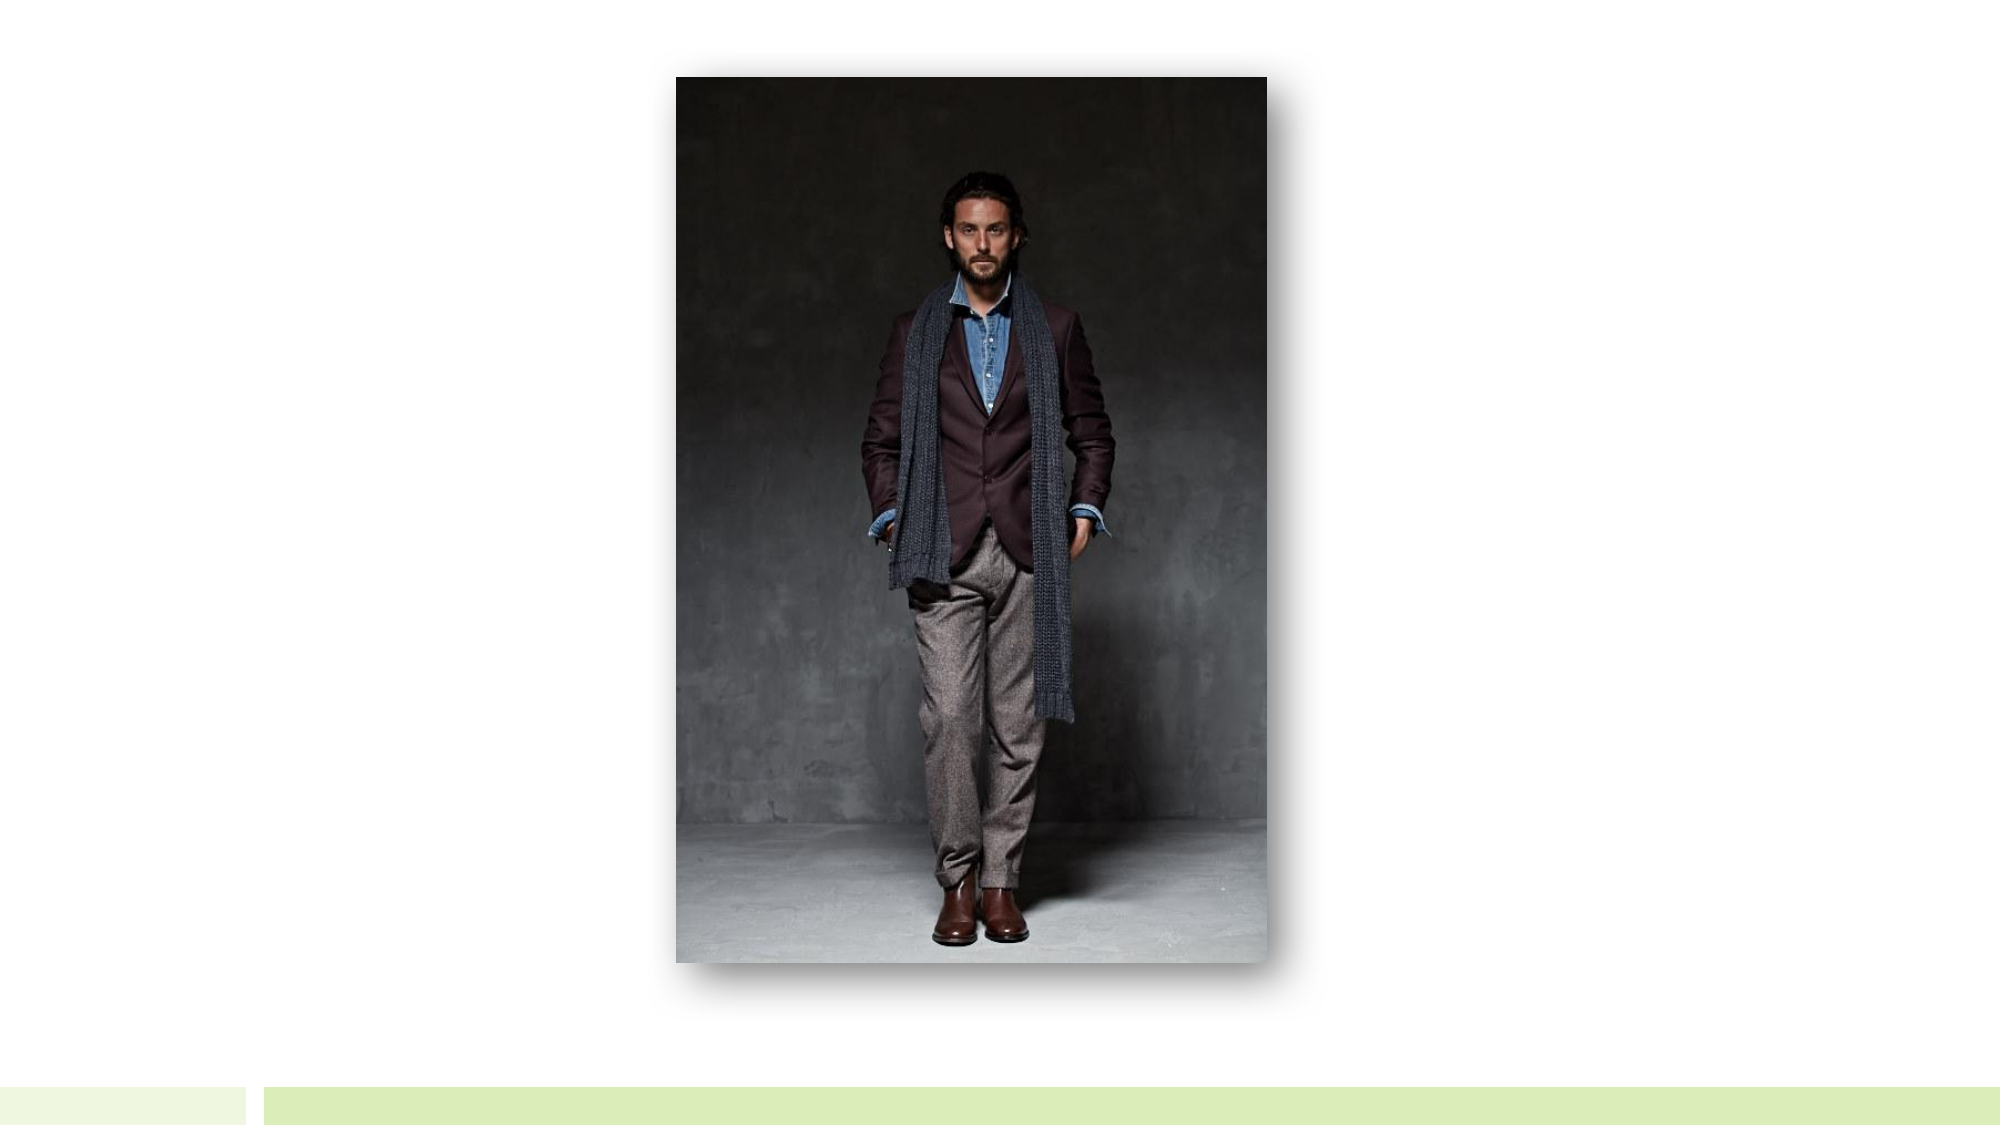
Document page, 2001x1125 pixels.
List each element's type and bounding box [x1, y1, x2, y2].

picture [676, 77, 1267, 963]
